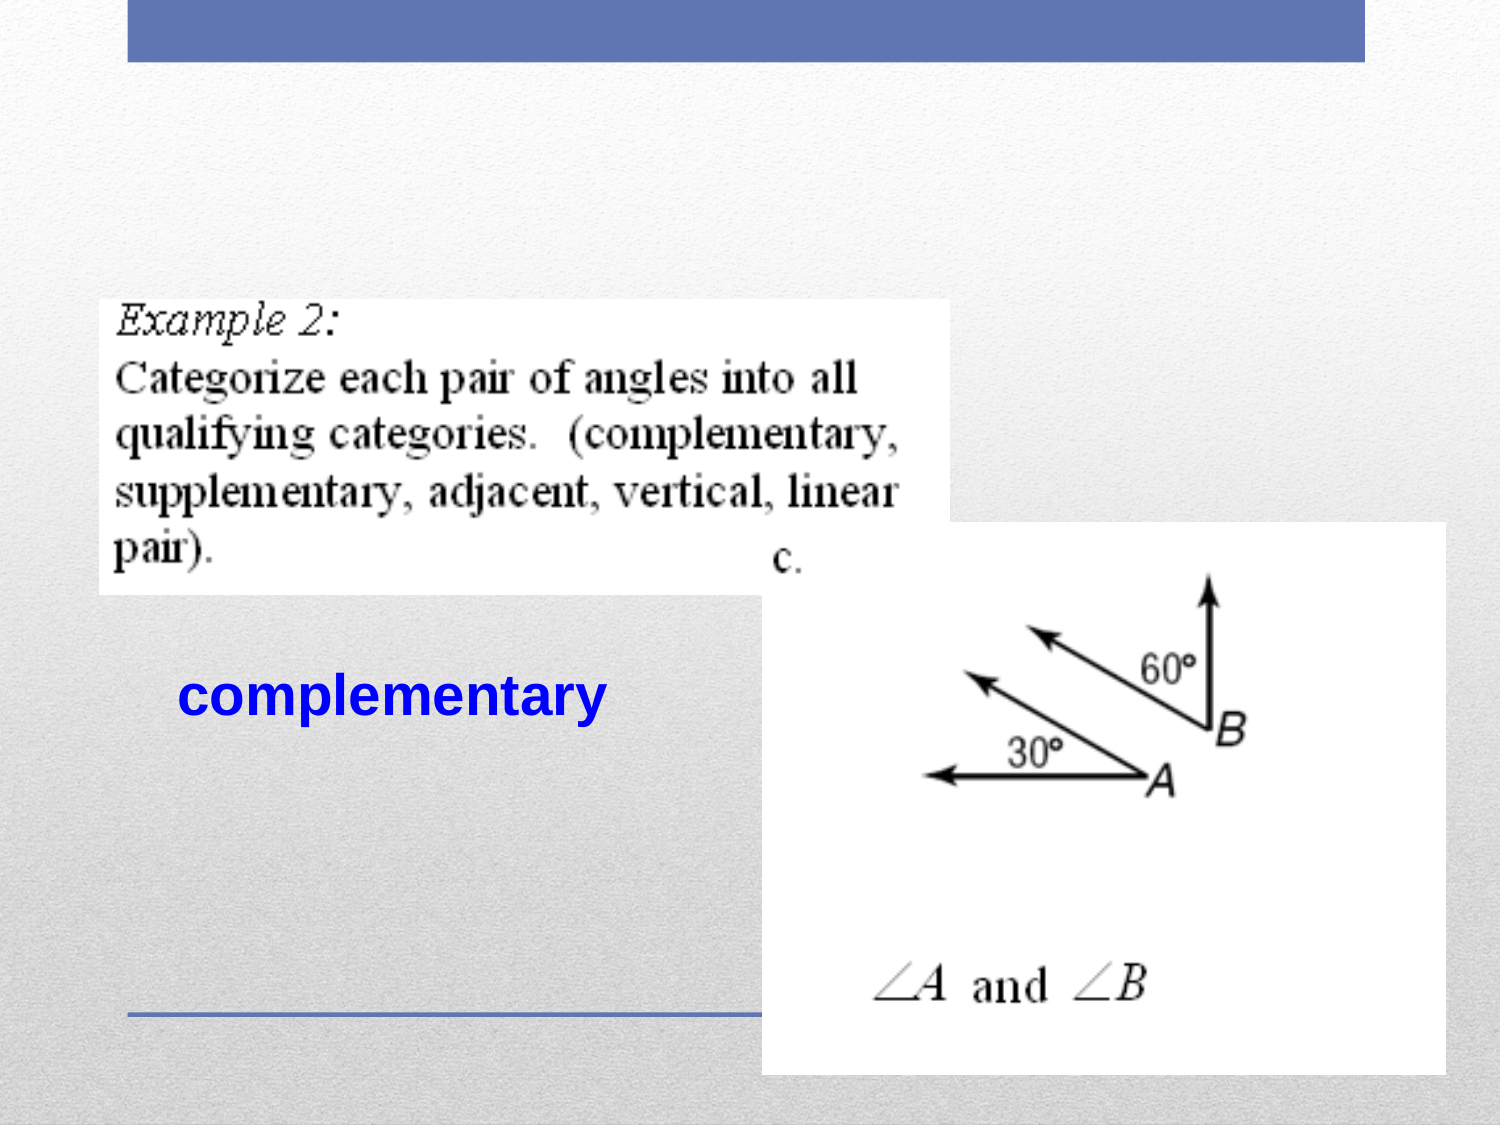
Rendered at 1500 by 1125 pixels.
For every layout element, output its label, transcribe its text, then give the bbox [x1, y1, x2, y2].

text_box complementary [162, 650, 713, 735]
picture [99, 299, 1446, 1076]
